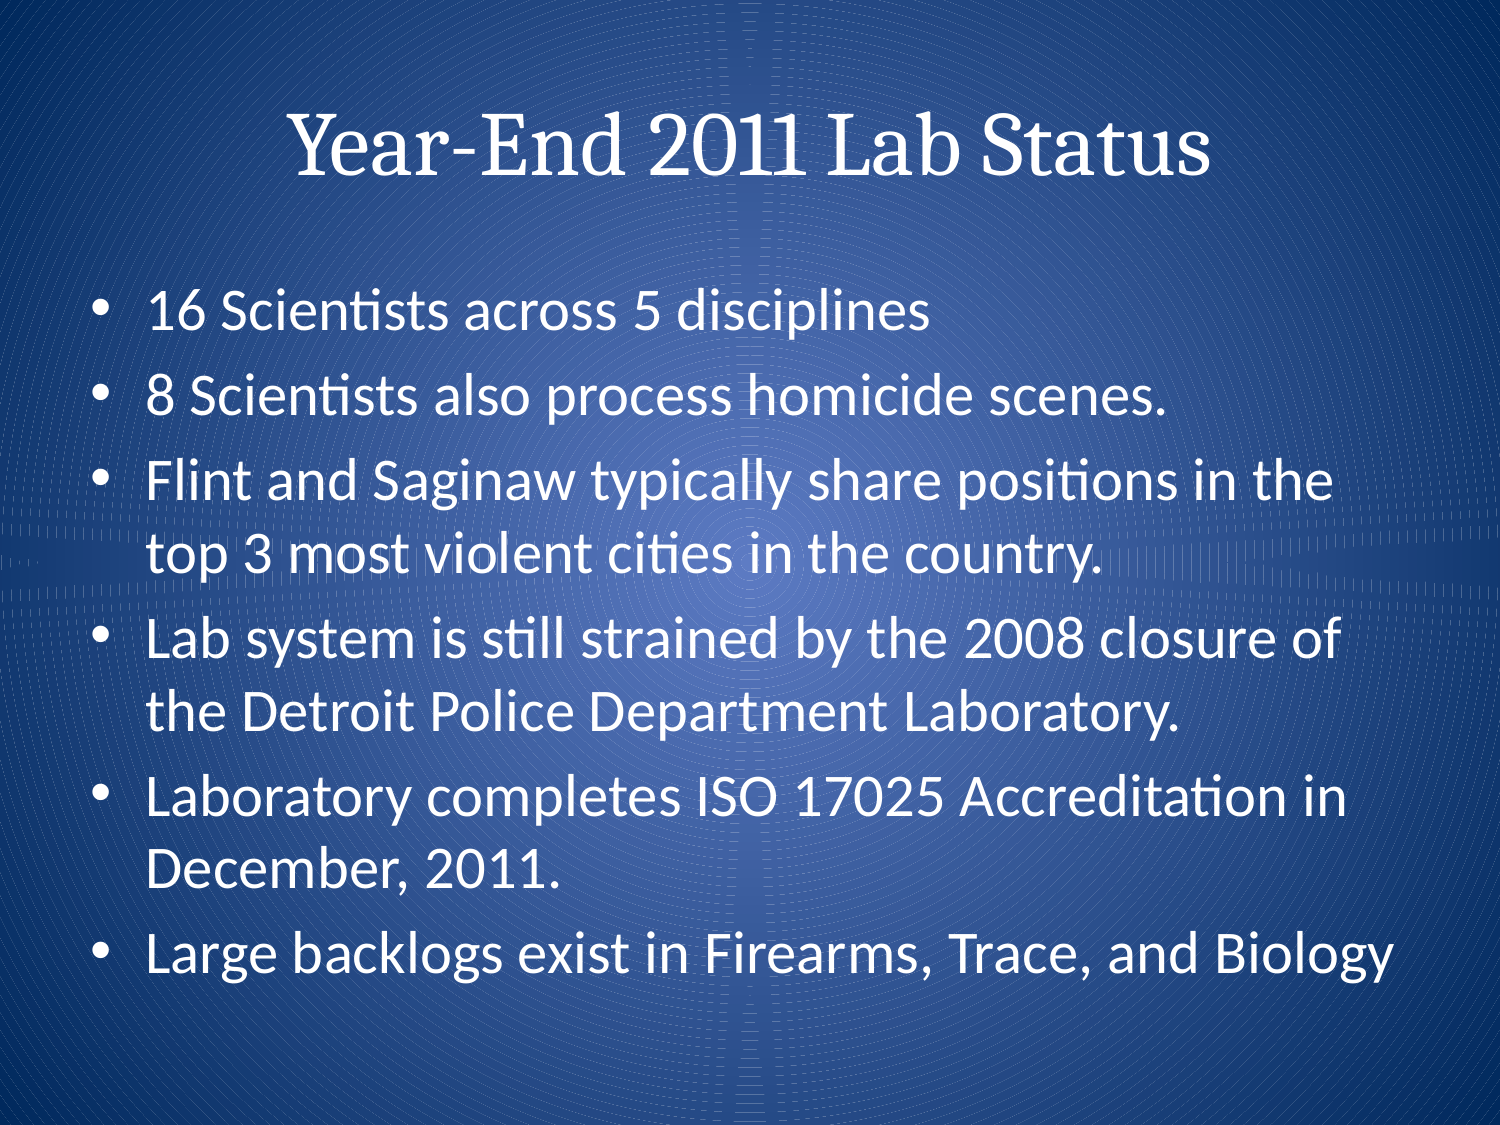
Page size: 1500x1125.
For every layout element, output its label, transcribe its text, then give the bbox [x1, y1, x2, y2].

title Year-End 2011 Lab Status [75, 45, 1425, 233]
list 16 Scientists across 5 disciplines 8 Scientists also process homicide scenes. Flint and Saginaw typically share positions in the top 3 most violent cities in the country. Lab system is still strained by the 2008 closure of the Detroit Police Department Laboratory. Laboratory completes ISO 17025 Accreditation in December, 2011. Large backlogs exist in Firearms, Trace, and Biology [75, 262, 1425, 1005]
